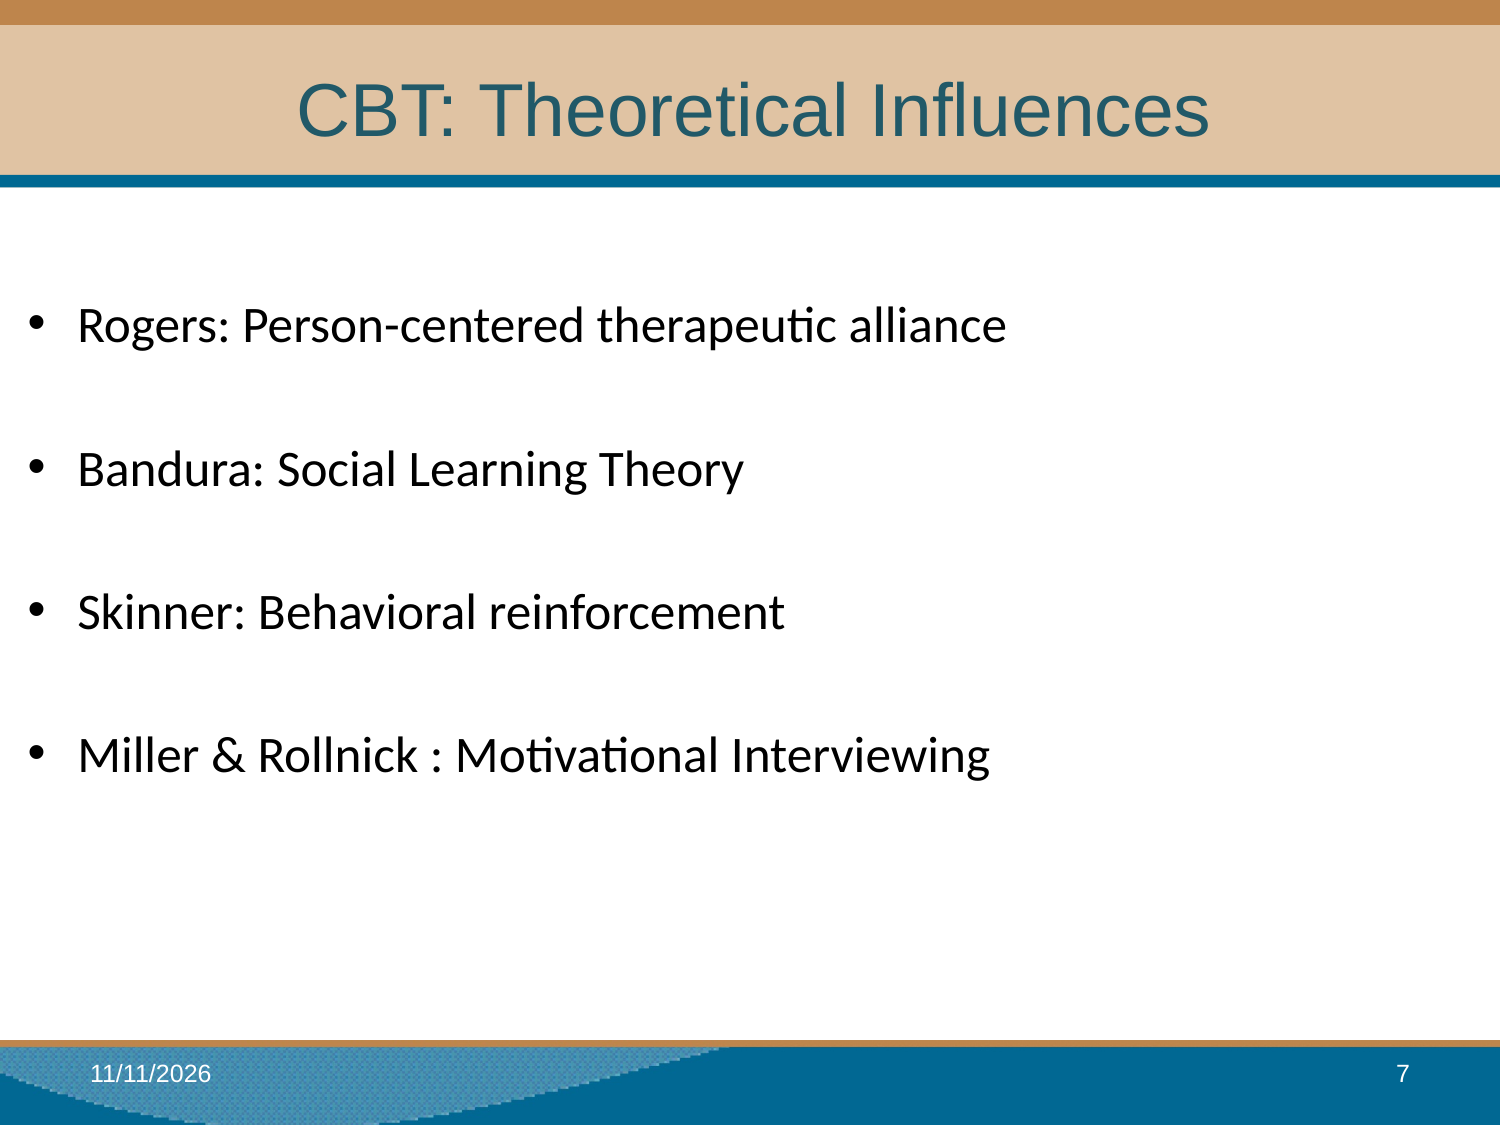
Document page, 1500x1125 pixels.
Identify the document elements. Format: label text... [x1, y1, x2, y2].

text_box Rogers: Person-centered therapeutic alliance Bandura: Social Learning Theory Skinner: Behavioral reinforcement Miller & Rollnick : Motivational Interviewing [12, 212, 1488, 1039]
text_box [0, 173, 1500, 189]
text_box CBT: Theoretical Influences [0, 27, 1500, 173]
picture [0, 1040, 1500, 1125]
text_box [0, 0, 1500, 27]
